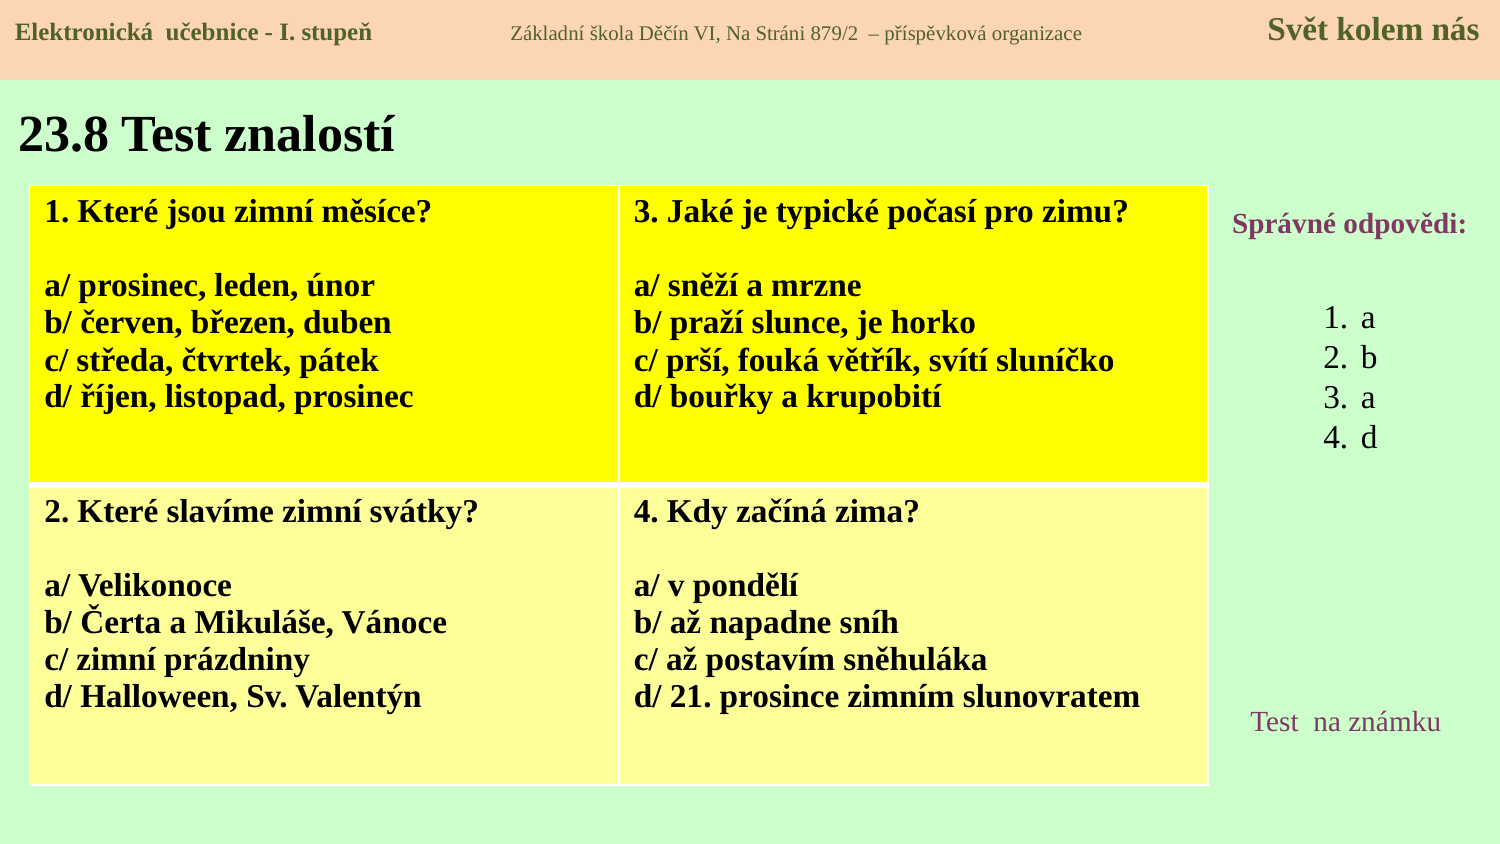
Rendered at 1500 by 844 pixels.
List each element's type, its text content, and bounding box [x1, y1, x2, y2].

table_header 1. Které jsou zimní měsíce? a/ prosinec, leden, únor b/ červen, březen, duben c/ středa, čtvrtek, pátek d/ říjen, listopad, prosinec [30, 186, 618, 482]
text_box a b a d [1308, 247, 1392, 543]
table_cell 2. Které slavíme zimní svátky? a/ Velikonoce b/ Čerta a Mikuláše, Vánoce c/ zimní prázdniny d/ Halloween, Sv. Valentýn [30, 488, 618, 784]
table_cell 4. Kdy začíná zima? a/ v pondělí b/ až napadne sníh c/ až postavím sněhuláka d/ 21. prosince zimním slunovratem [620, 488, 1207, 784]
text_box Test na známku [1235, 694, 1472, 745]
text_box Elektronická učebnice - I. stupeň Základní škola Děčín VI, Na Stráni 879/2 – příspěvková organizace Svět kolem nás [0, 0, 1500, 80]
table_header 3. Jaké je typické počasí pro zimu? a/ sněží a mrzne b/ praží slunce, je horko c/ prší, fouká větřík, svítí sluníčko d/ bouřky a krupobití [620, 186, 1207, 482]
text_box Správné odpovědi: [1209, 197, 1492, 248]
title 23.8 Test znalostí [3, 81, 482, 180]
